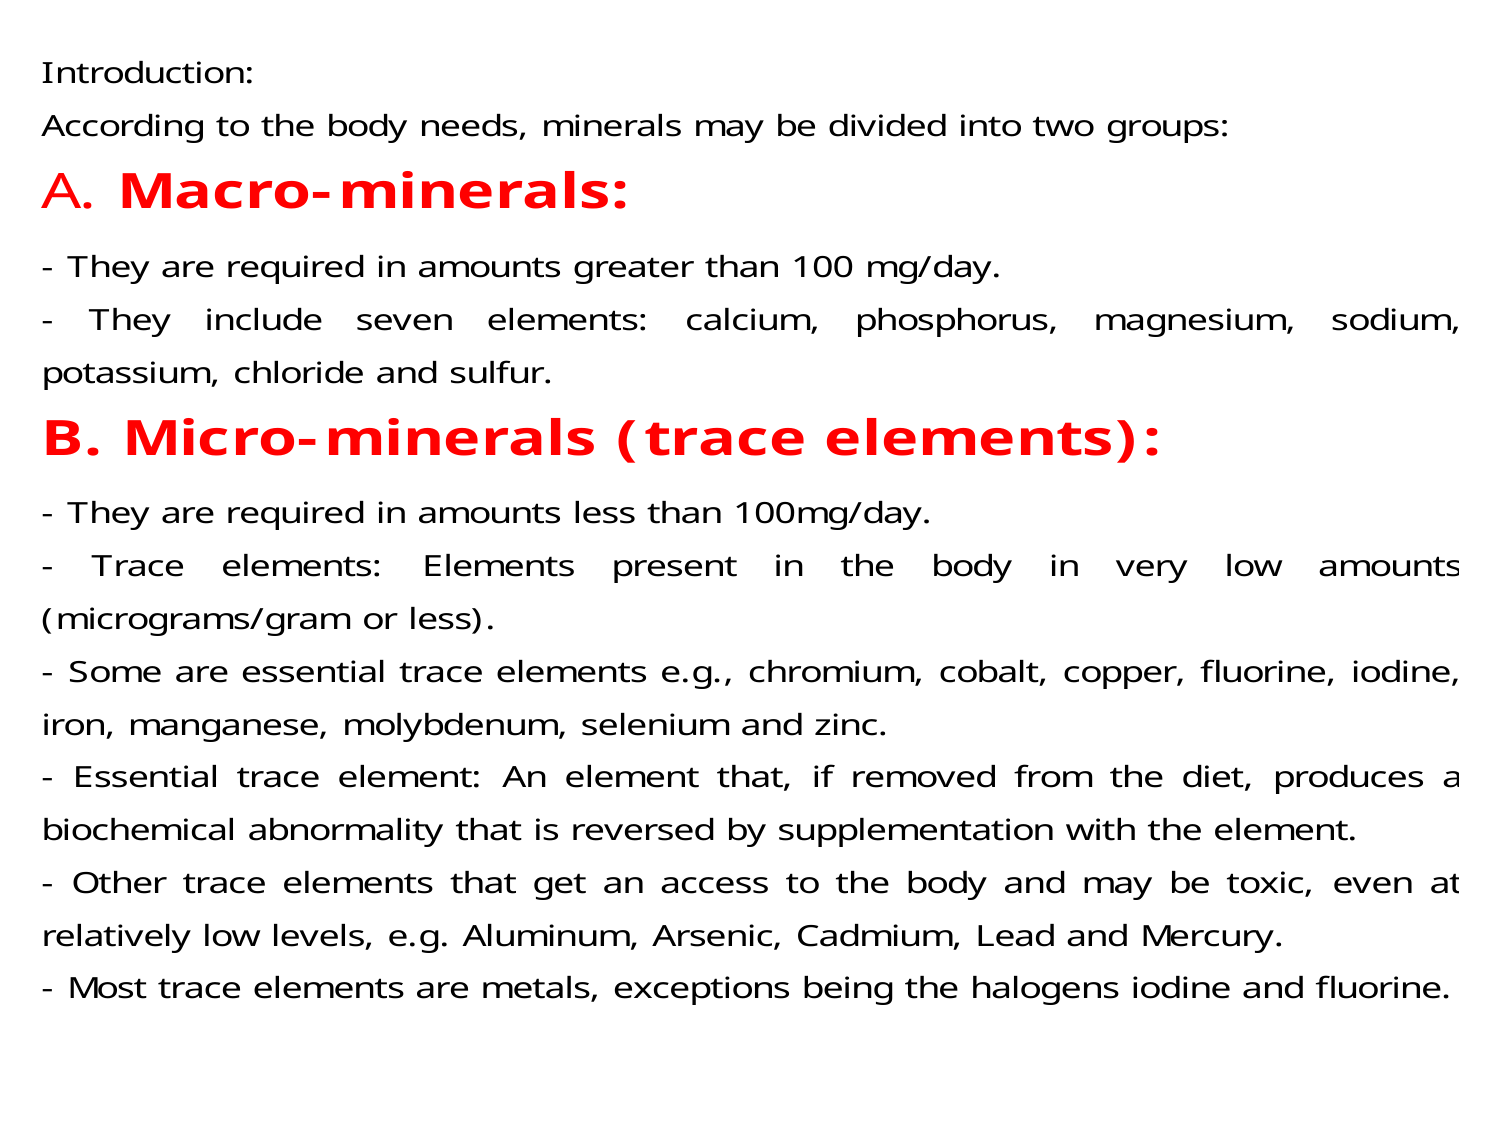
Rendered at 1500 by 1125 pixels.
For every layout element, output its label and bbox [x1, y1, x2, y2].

list [41, 54, 1459, 1006]
